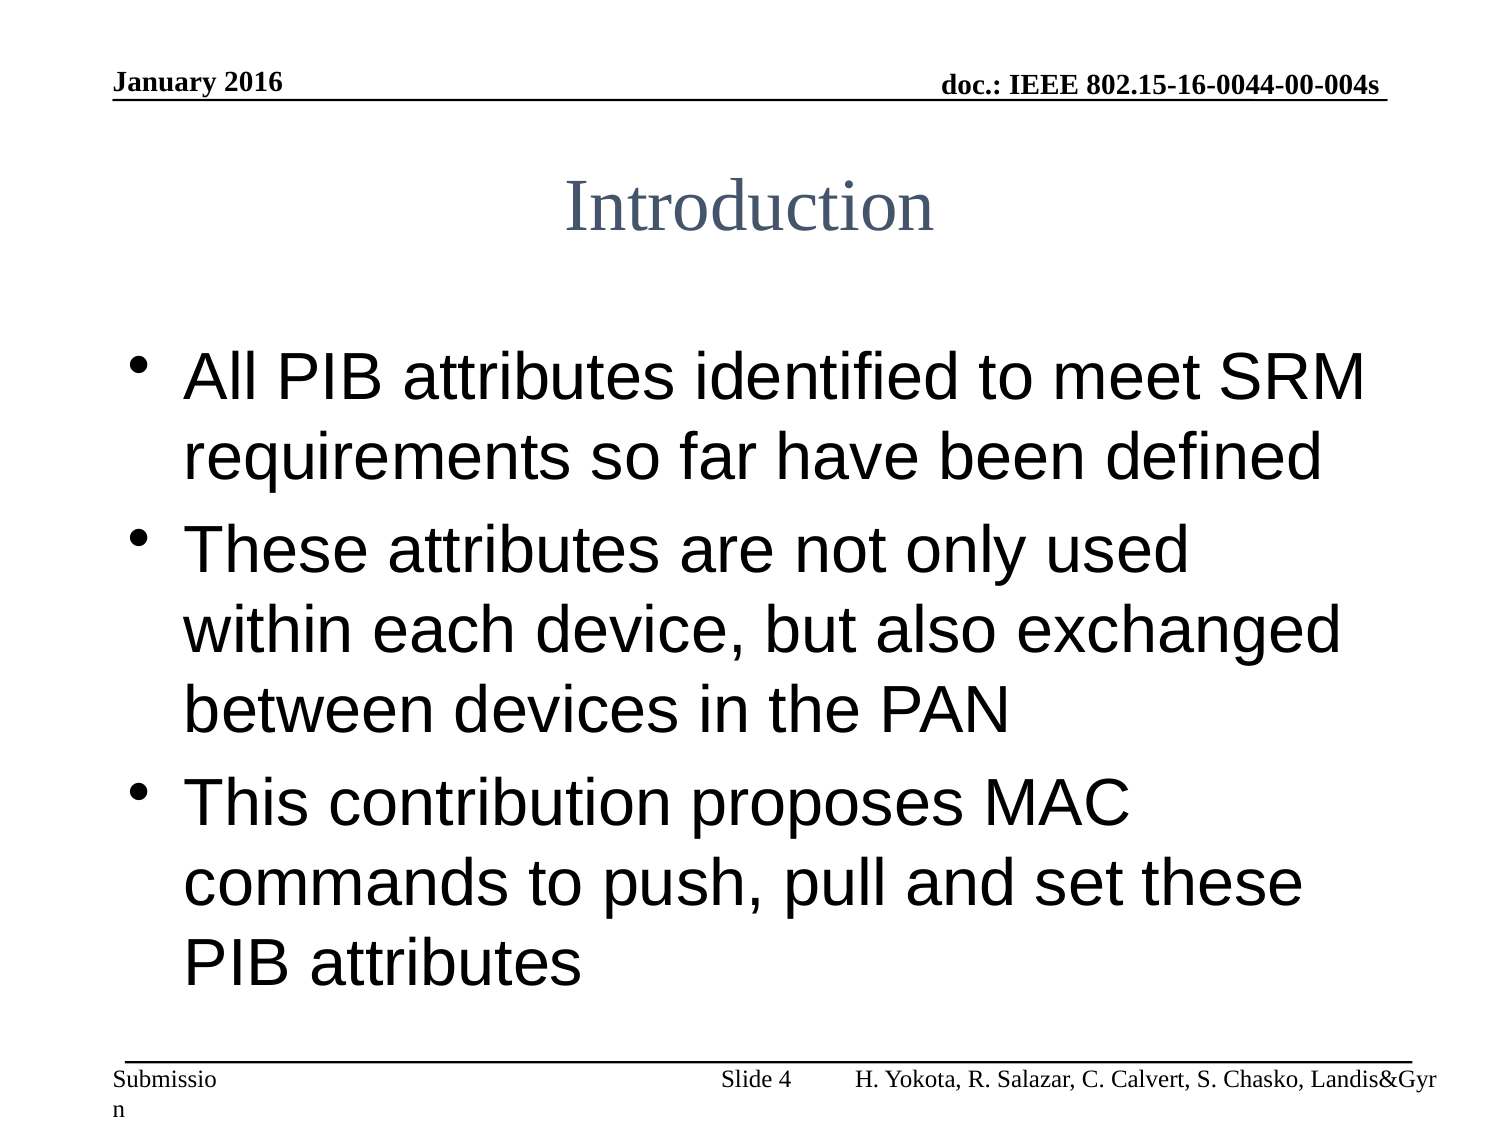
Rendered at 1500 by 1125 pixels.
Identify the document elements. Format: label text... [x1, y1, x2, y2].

footer H. Yokota, R. Salazar, C. Calvert, S. Chasko, Landis&Gyr [849, 1062, 1438, 1093]
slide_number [112, 62, 375, 98]
slide_number Slide 4 [712, 1062, 800, 1093]
list All PIB attributes identified to meet SRM requirements so far have been defined These attributes are not only used within each device, but also exchanged between devices in the PAN This contribution proposes MAC commands to push, pull and set these PIB attributes [112, 324, 1388, 1000]
title Introduction [112, 112, 1388, 288]
